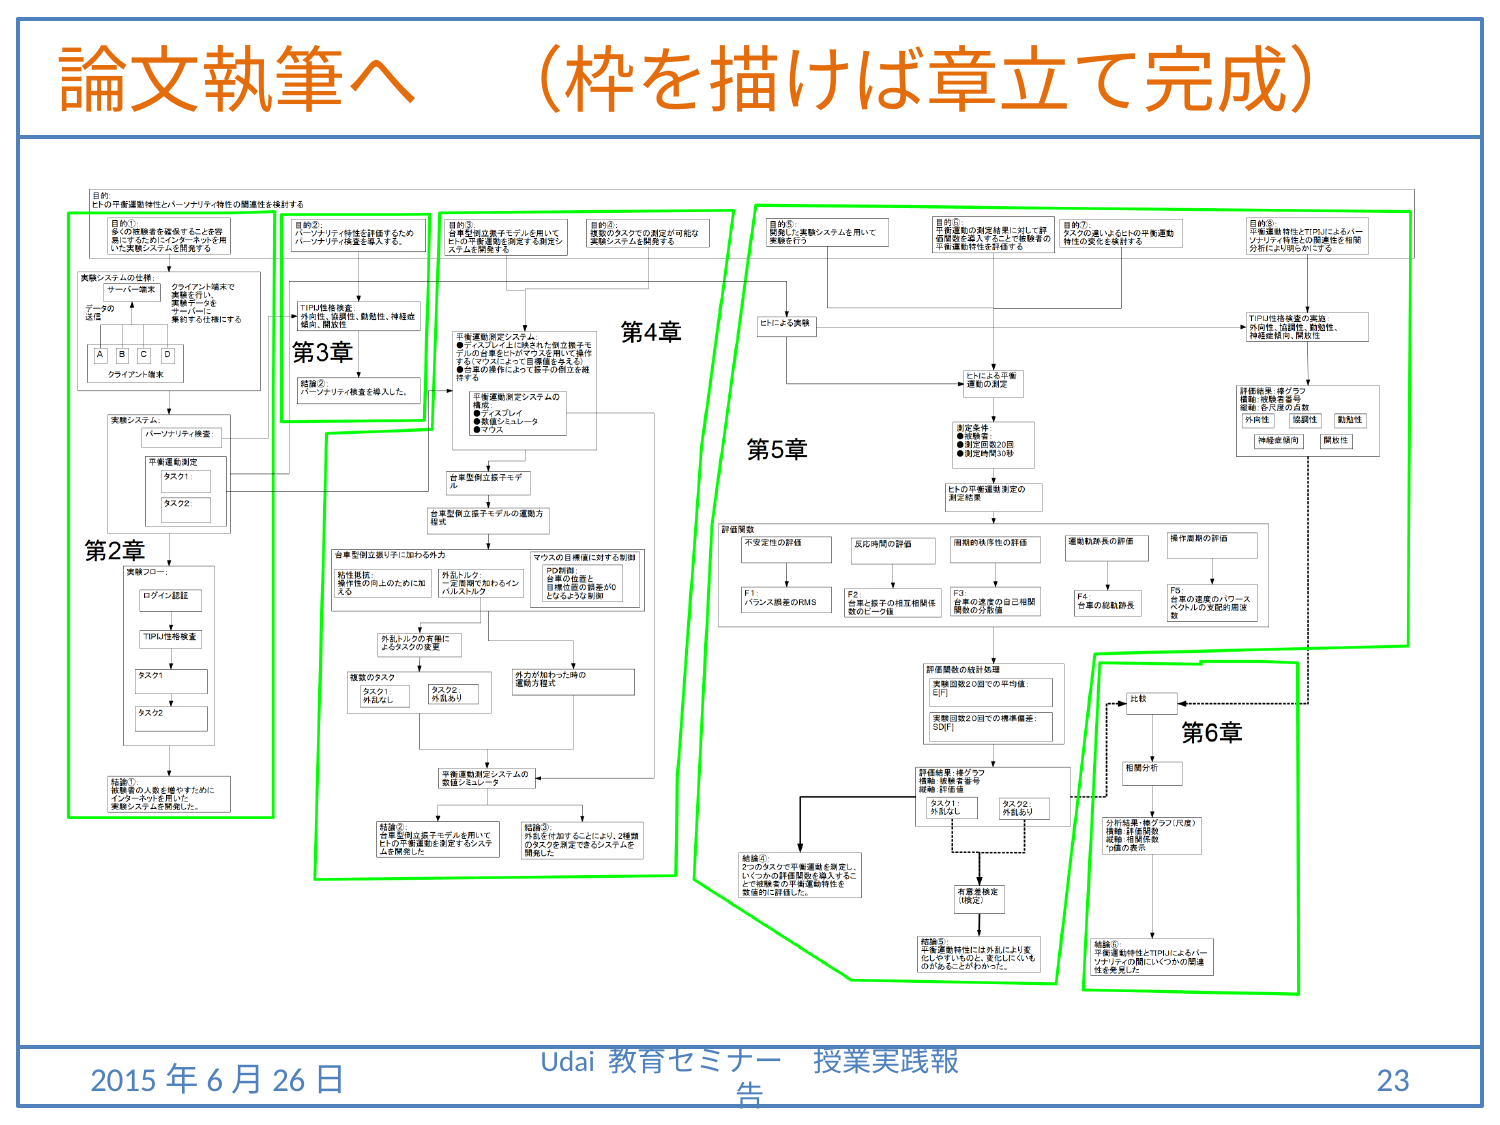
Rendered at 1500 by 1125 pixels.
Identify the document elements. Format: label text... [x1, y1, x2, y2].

title 論文執筆へ （枠を描けば章立て完成） [41, 25, 1459, 130]
slide_number 23 [1074, 1049, 1425, 1106]
footer Udai 教育セミナー 授業実践報告 [512, 1049, 988, 1106]
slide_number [75, 1049, 425, 1106]
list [40, 161, 1460, 1022]
